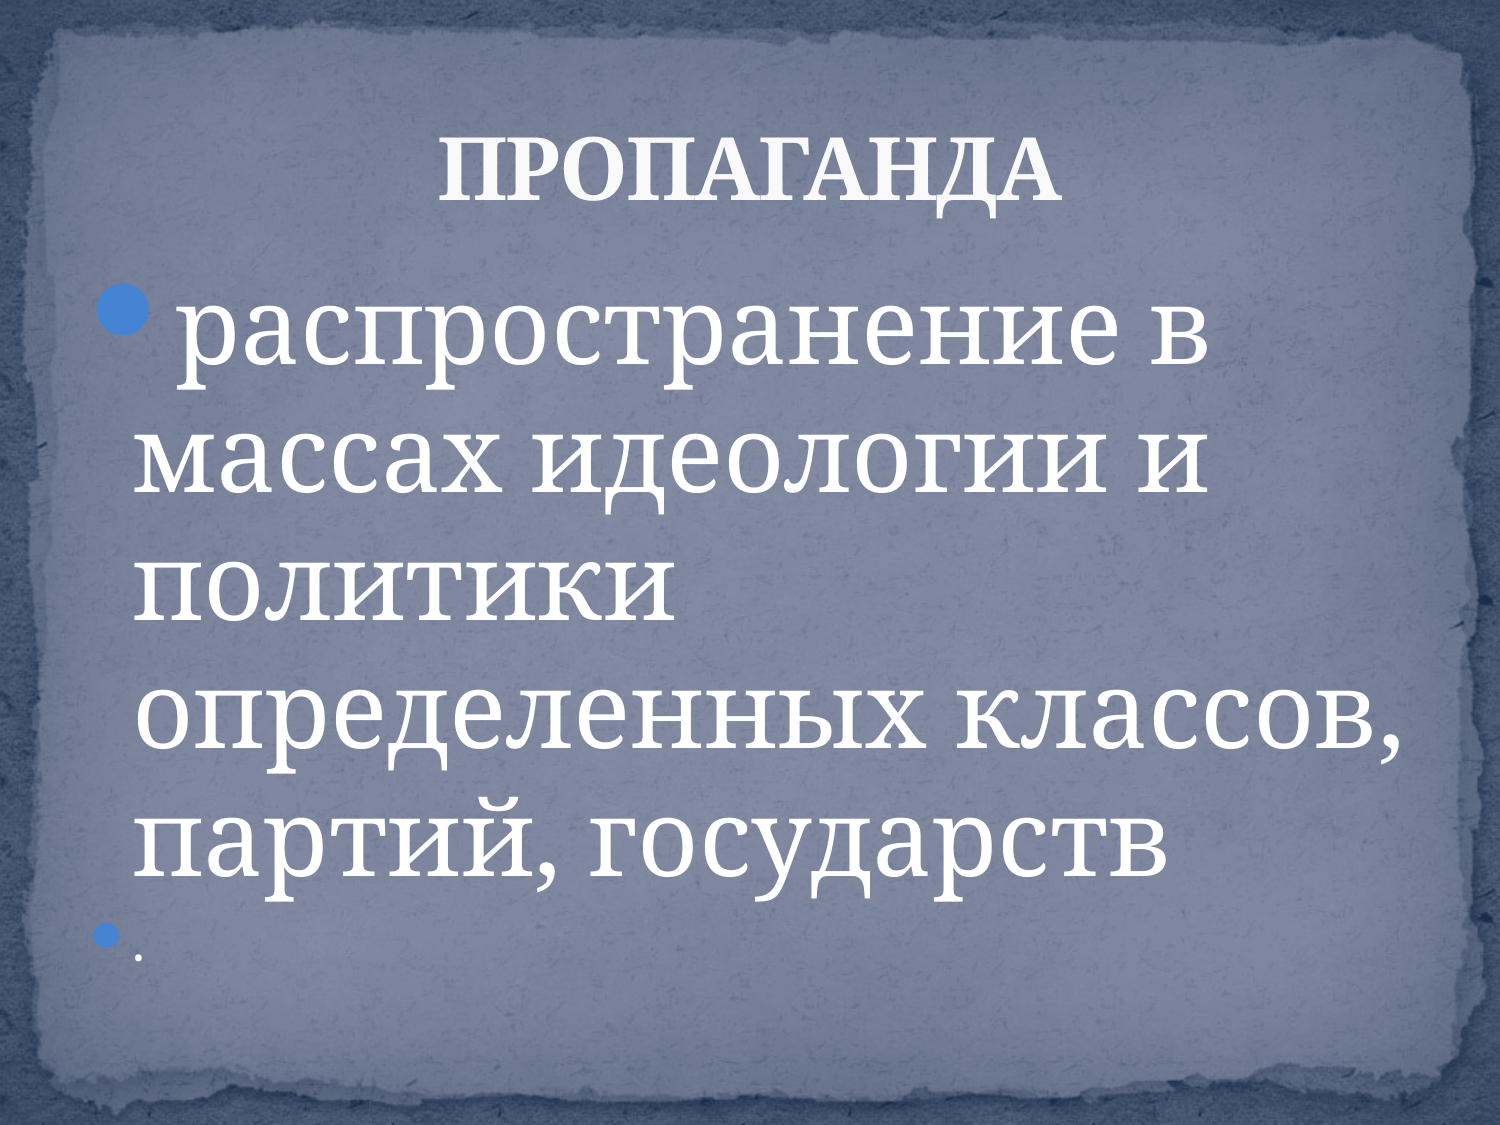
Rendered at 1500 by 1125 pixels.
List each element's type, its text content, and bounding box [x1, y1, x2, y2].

title ПРОПАГАНДА [74, 24, 1425, 225]
list распространение в массах идеологии и политики определенных классов, партий, государств . [75, 249, 1425, 1000]
